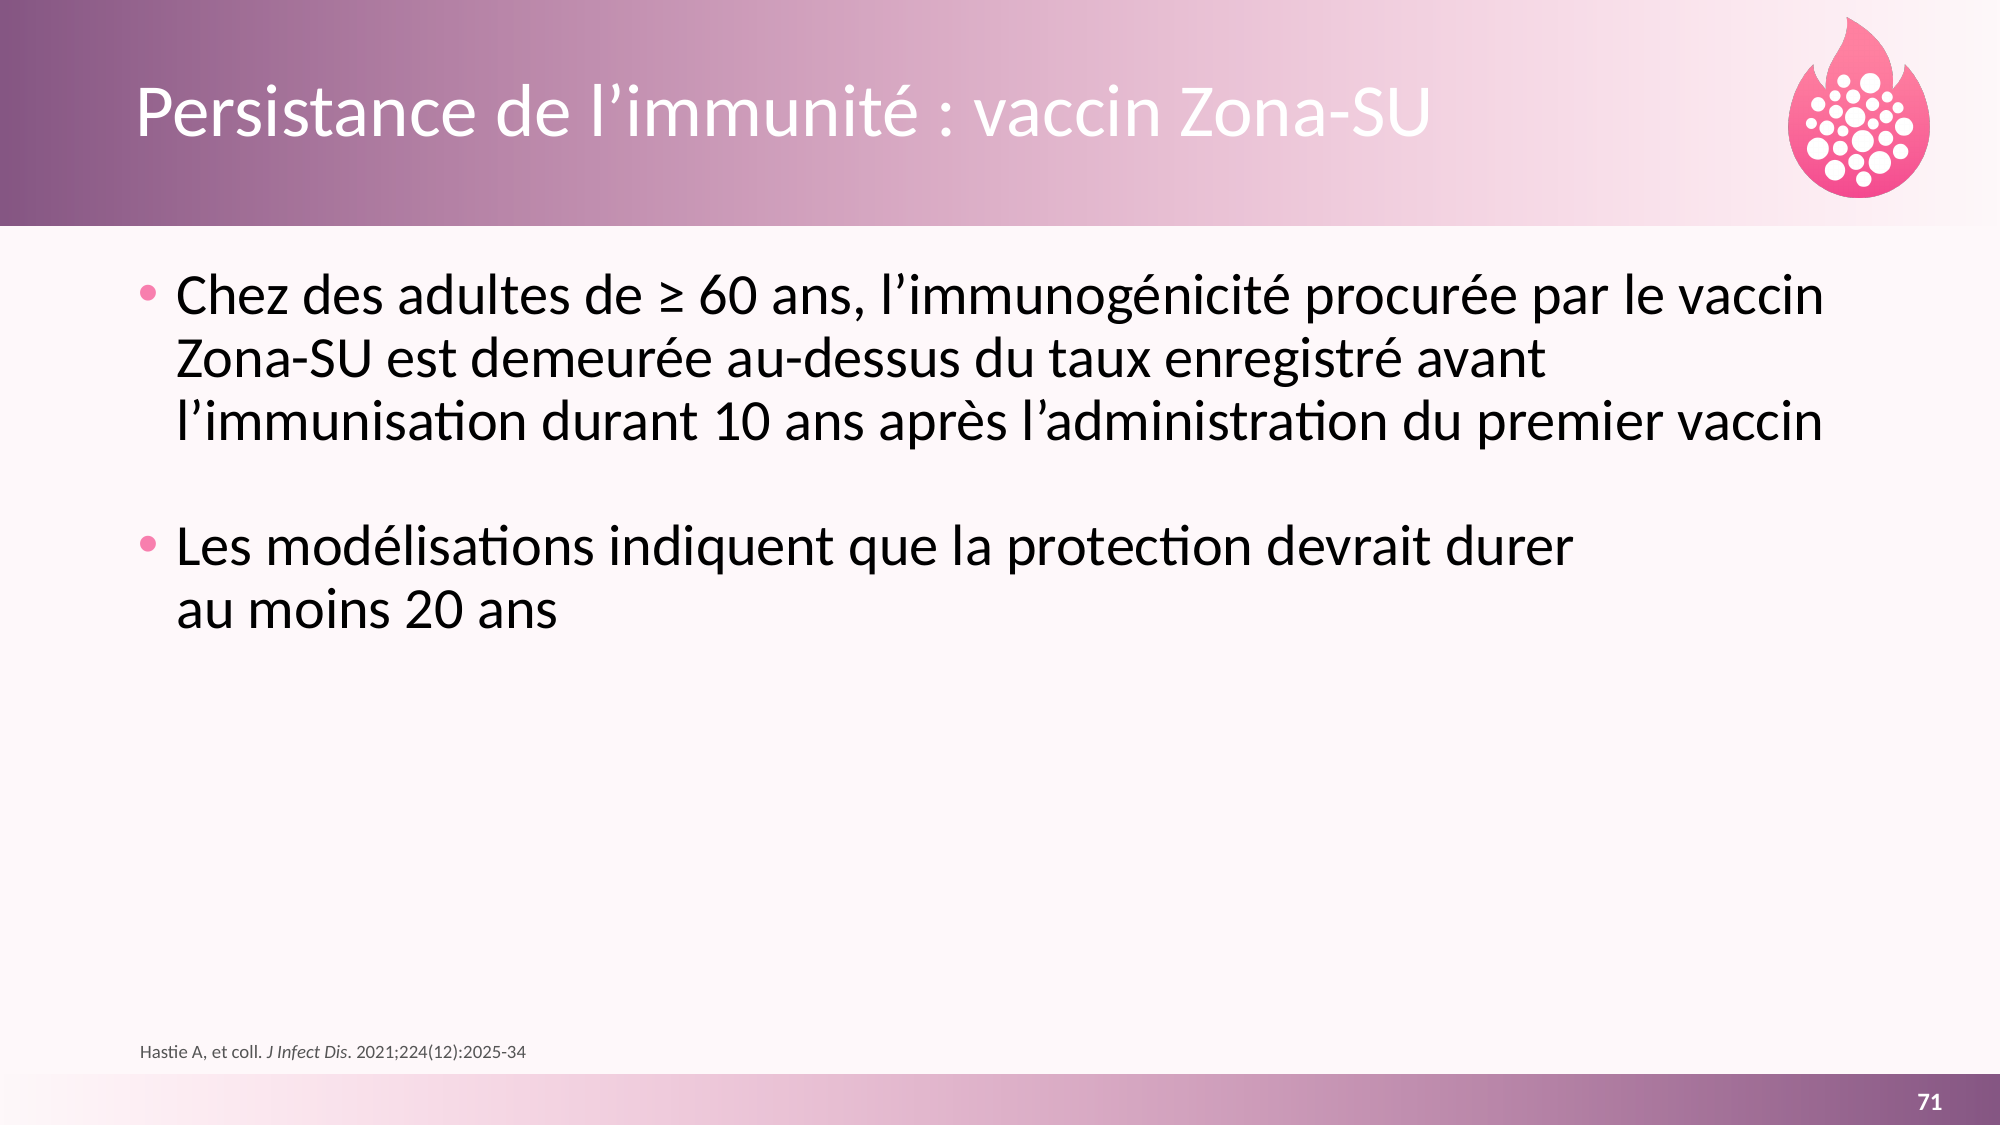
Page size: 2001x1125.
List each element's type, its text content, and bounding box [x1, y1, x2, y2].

footer Hastie A, et coll. J Infect Dis. 2021;224(12):2025-34 [125, 969, 1876, 1070]
title Persistance de l’immunité : vaccin Zona-SU [120, 26, 1841, 199]
picture [1788, 17, 1930, 198]
slide_number 71 [1860, 1074, 2000, 1125]
list Chez des adultes de ≥ 60 ans, l’immunogénicité procurée par le vaccin Zona-SU est demeurée au-dessus du taux enregistré avant l’immunisation durant 10 ans après l’administration du premier vaccin Les modélisations indiquent que la protection devrait durer au moins 20 ans [123, 257, 1876, 968]
